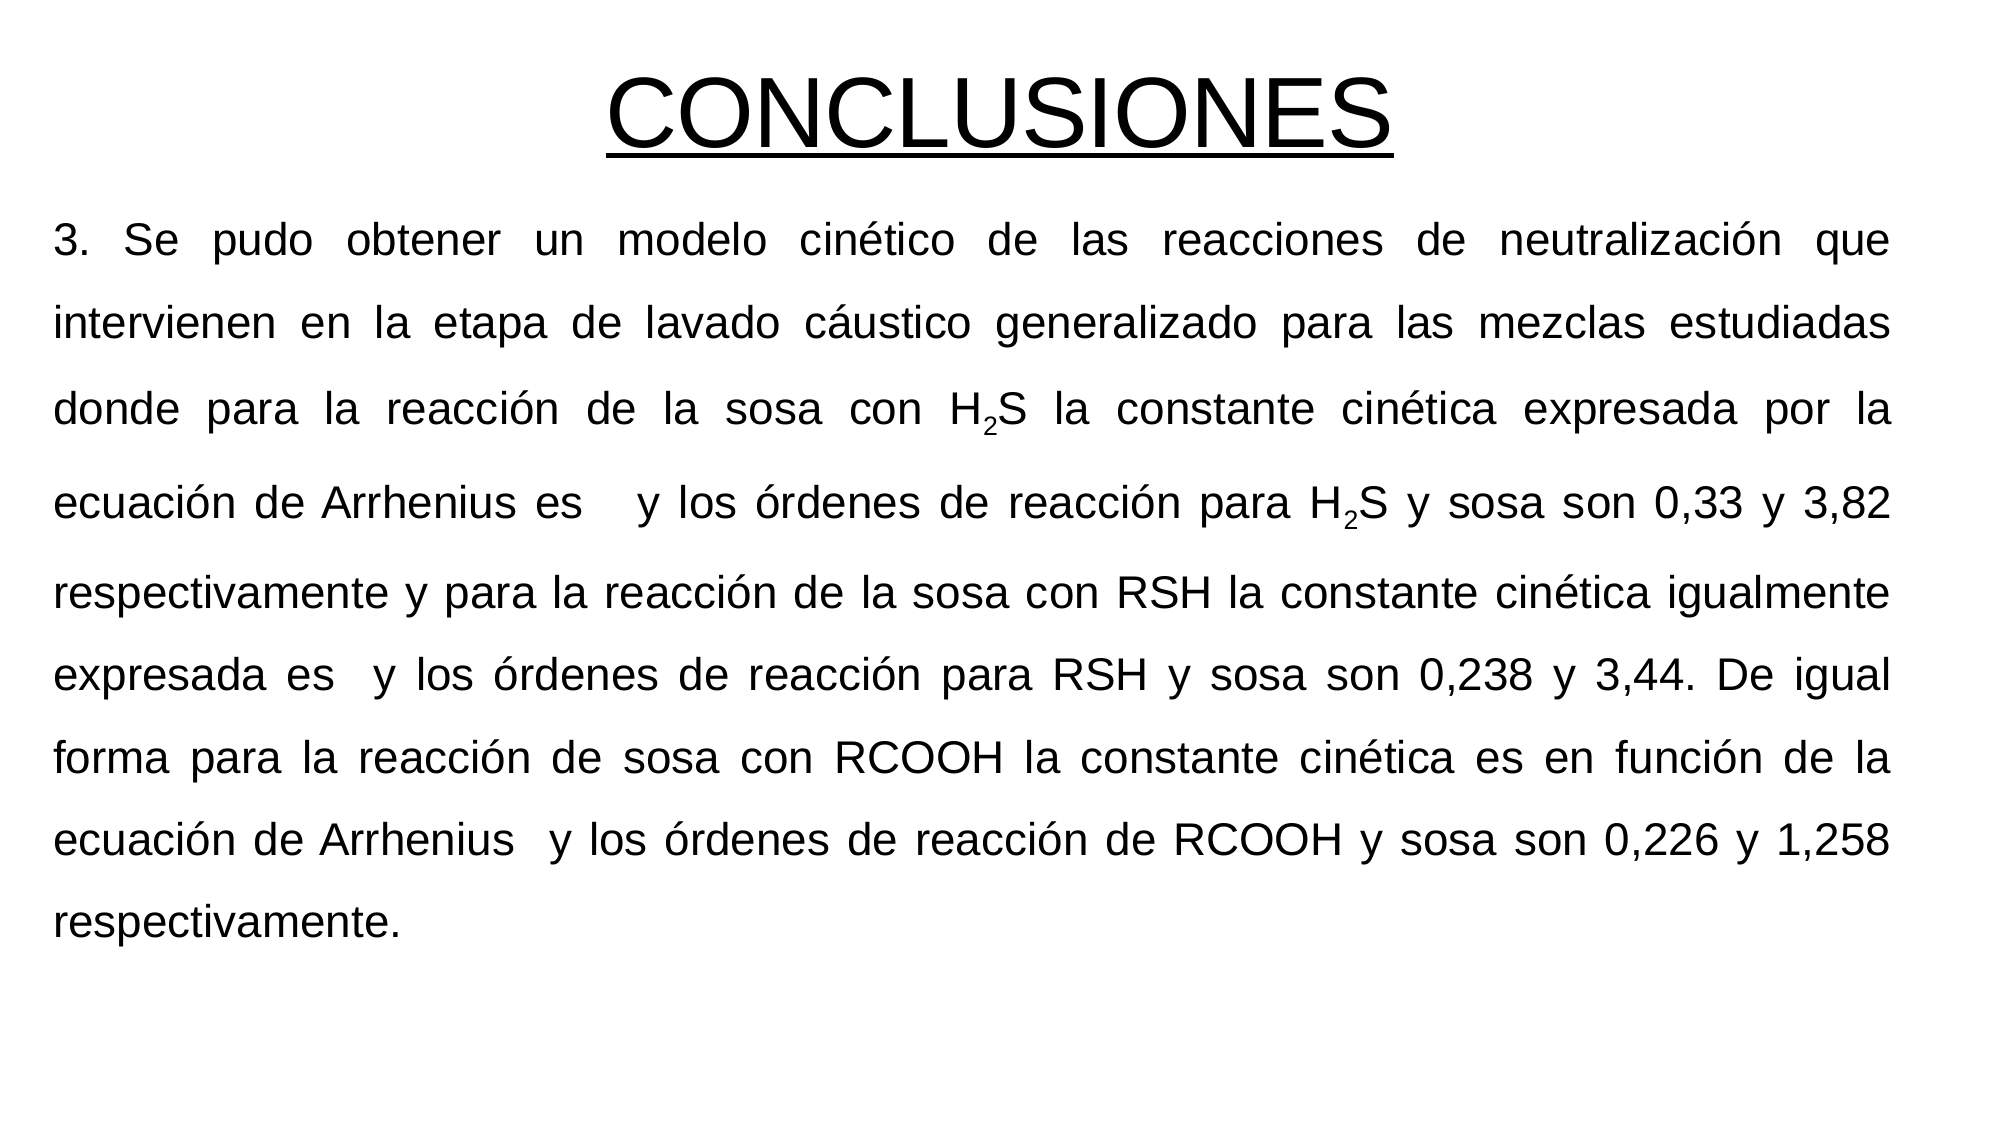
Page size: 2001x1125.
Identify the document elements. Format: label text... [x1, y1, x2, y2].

title CONCLUSIONES [174, 0, 1825, 176]
